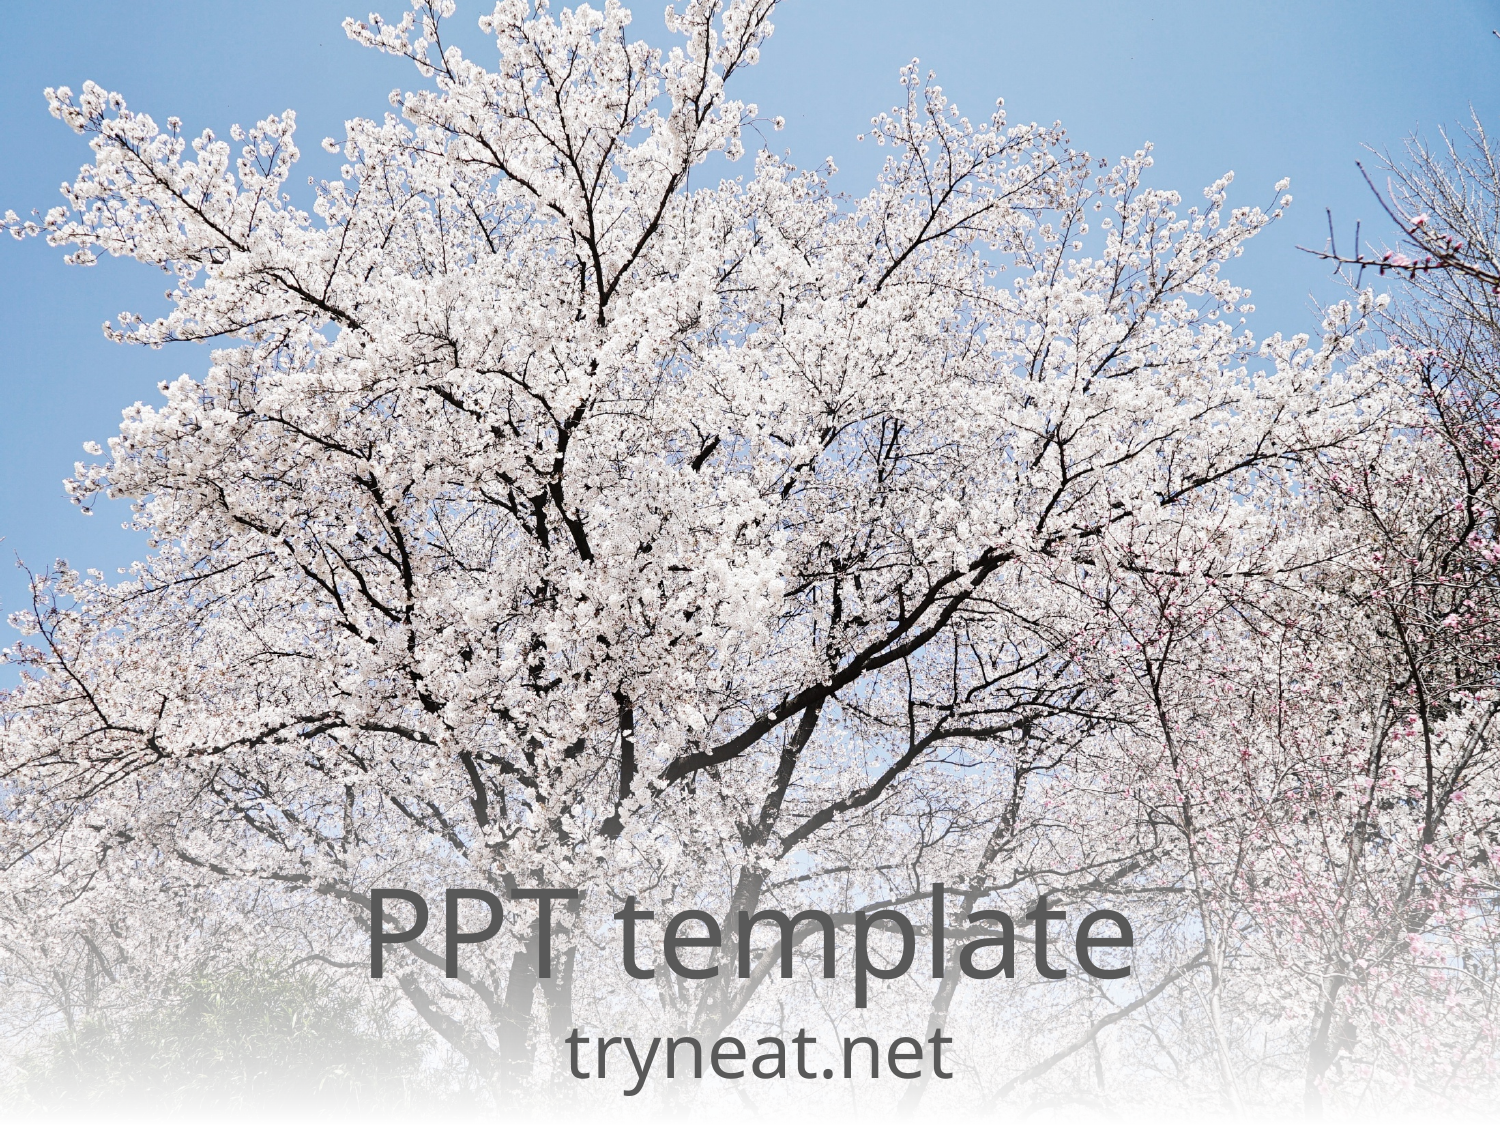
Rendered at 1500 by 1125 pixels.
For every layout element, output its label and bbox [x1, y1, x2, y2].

text_box [0, 0, 1500, 1125]
